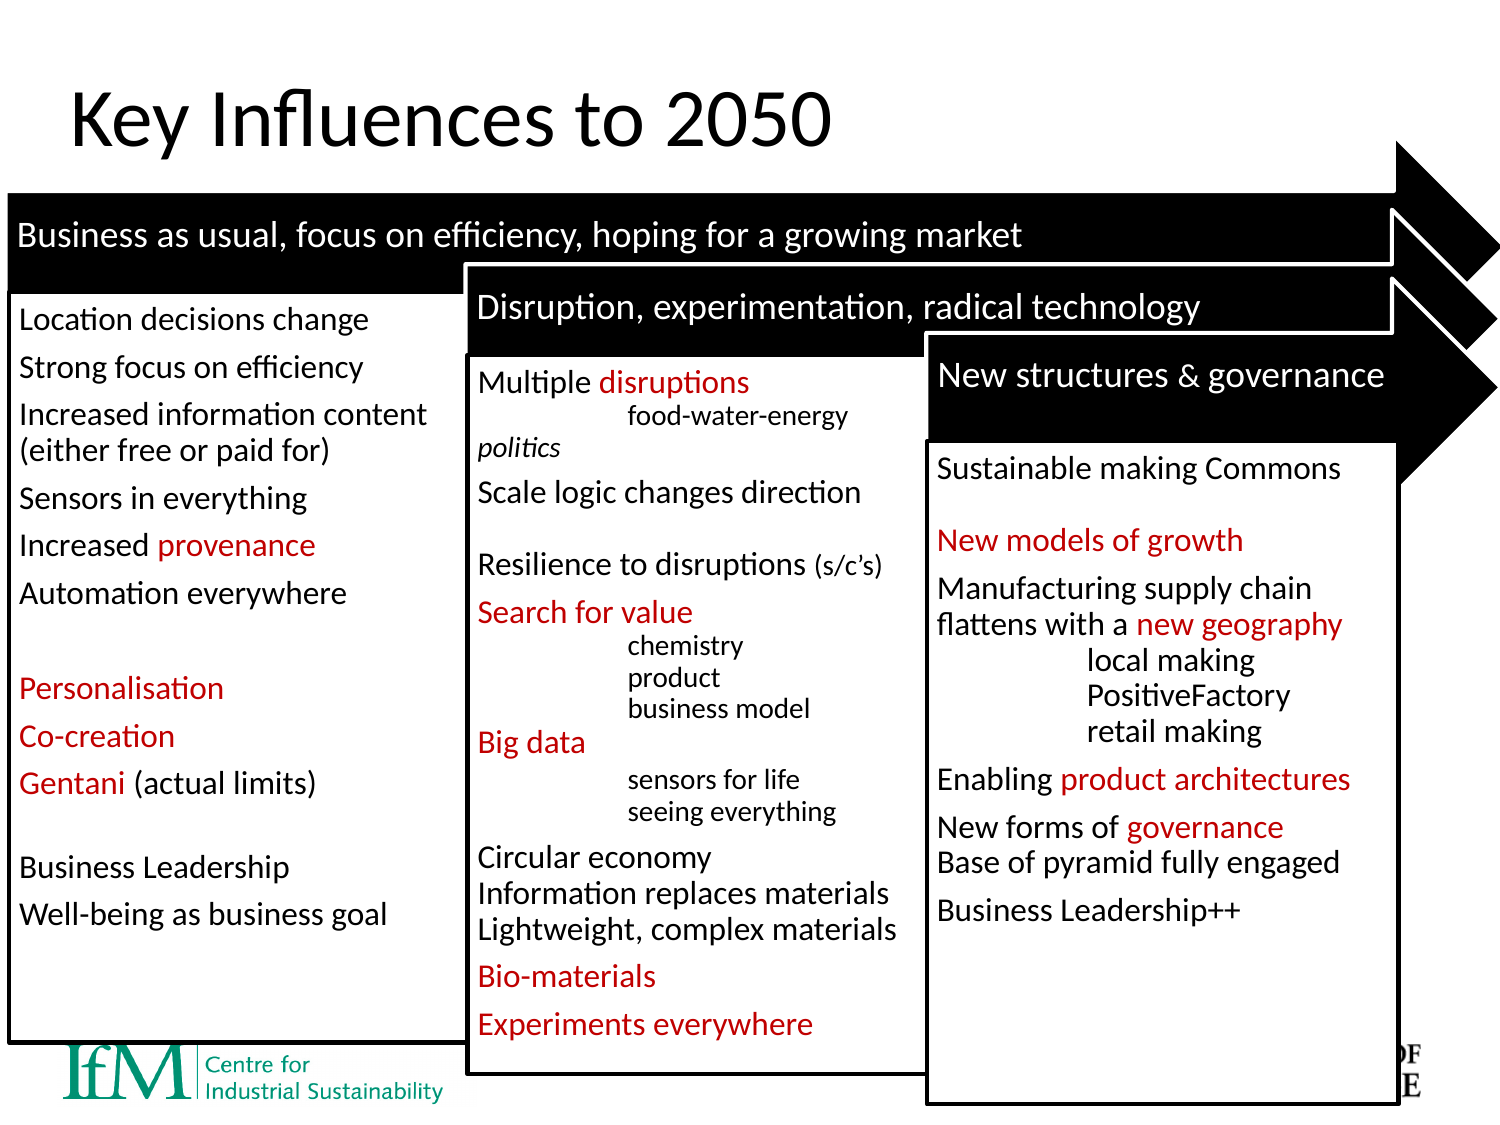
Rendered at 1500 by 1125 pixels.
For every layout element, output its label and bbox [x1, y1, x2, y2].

text_box [0, 0, 1500, 1116]
